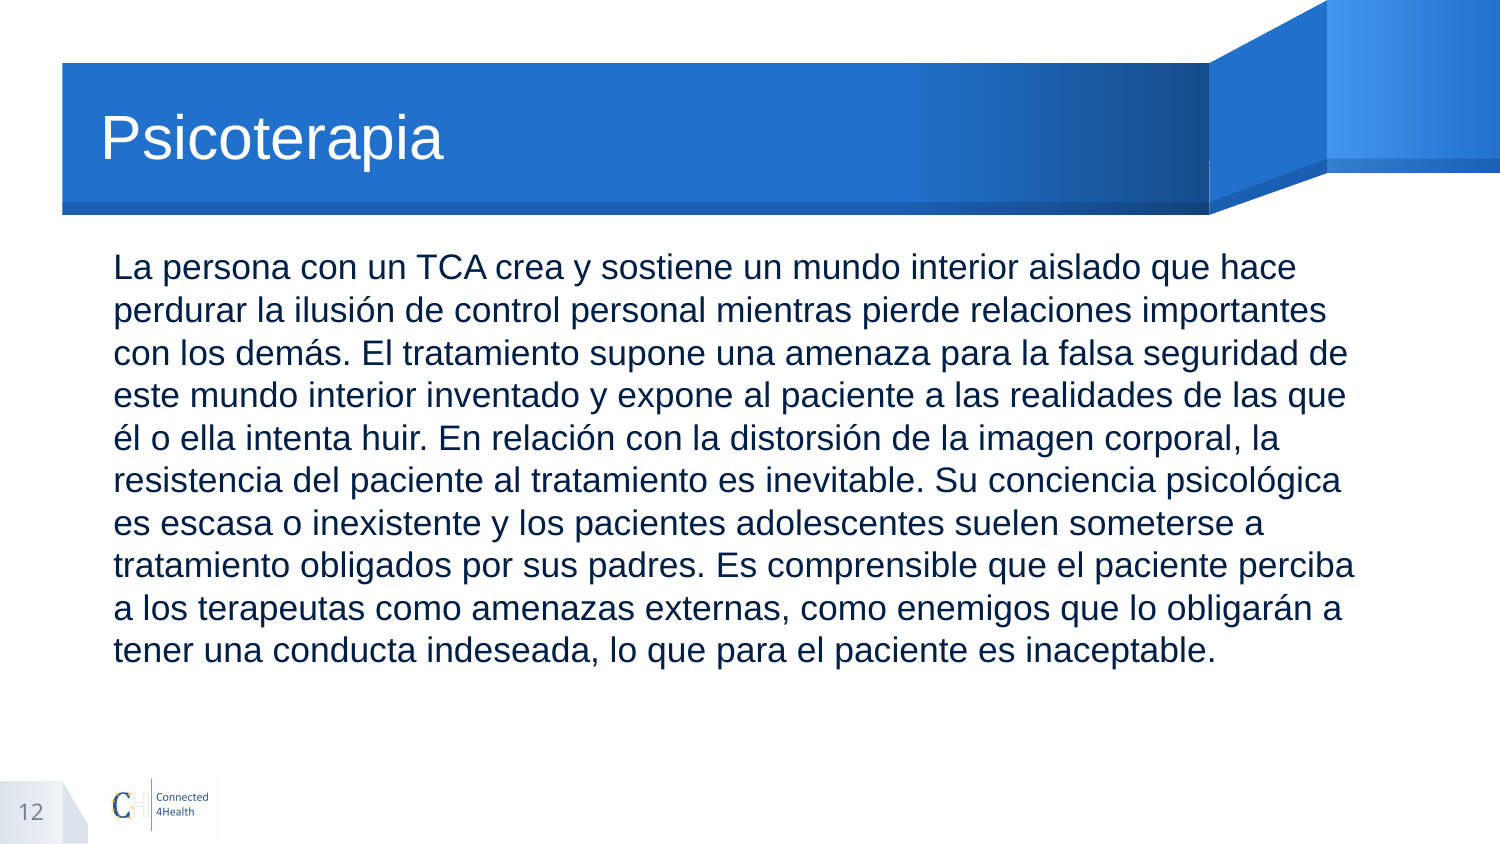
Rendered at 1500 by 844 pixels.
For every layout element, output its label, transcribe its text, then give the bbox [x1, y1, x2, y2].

picture [88, 769, 220, 844]
title Psicoterapia [100, 64, 1210, 215]
slide_number 12 [0, 781, 63, 844]
list La persona con un TCA crea y sostiene un mundo interior aislado que hace perdurar la ilusión de control personal mientras pierde relaciones importantes con los demás. El tratamiento supone una amenaza para la falsa seguridad de este mundo interior inventado y expone al paciente a las realidades de las que él o ella intenta huir. En relación con la distorsión de la imagen corporal, la resistencia del paciente al tratamiento es inevitable. Su conciencia psicológica es escasa o inexistente y los pacientes adolescentes suelen someterse a tratamiento obligados por sus padres. Es comprensible que el paciente perciba a los terapeutas como amenazas externas, como enemigos que lo obligarán a tener una conducta indeseada, lo que para el paciente es inaceptable. [100, 244, 1365, 709]
